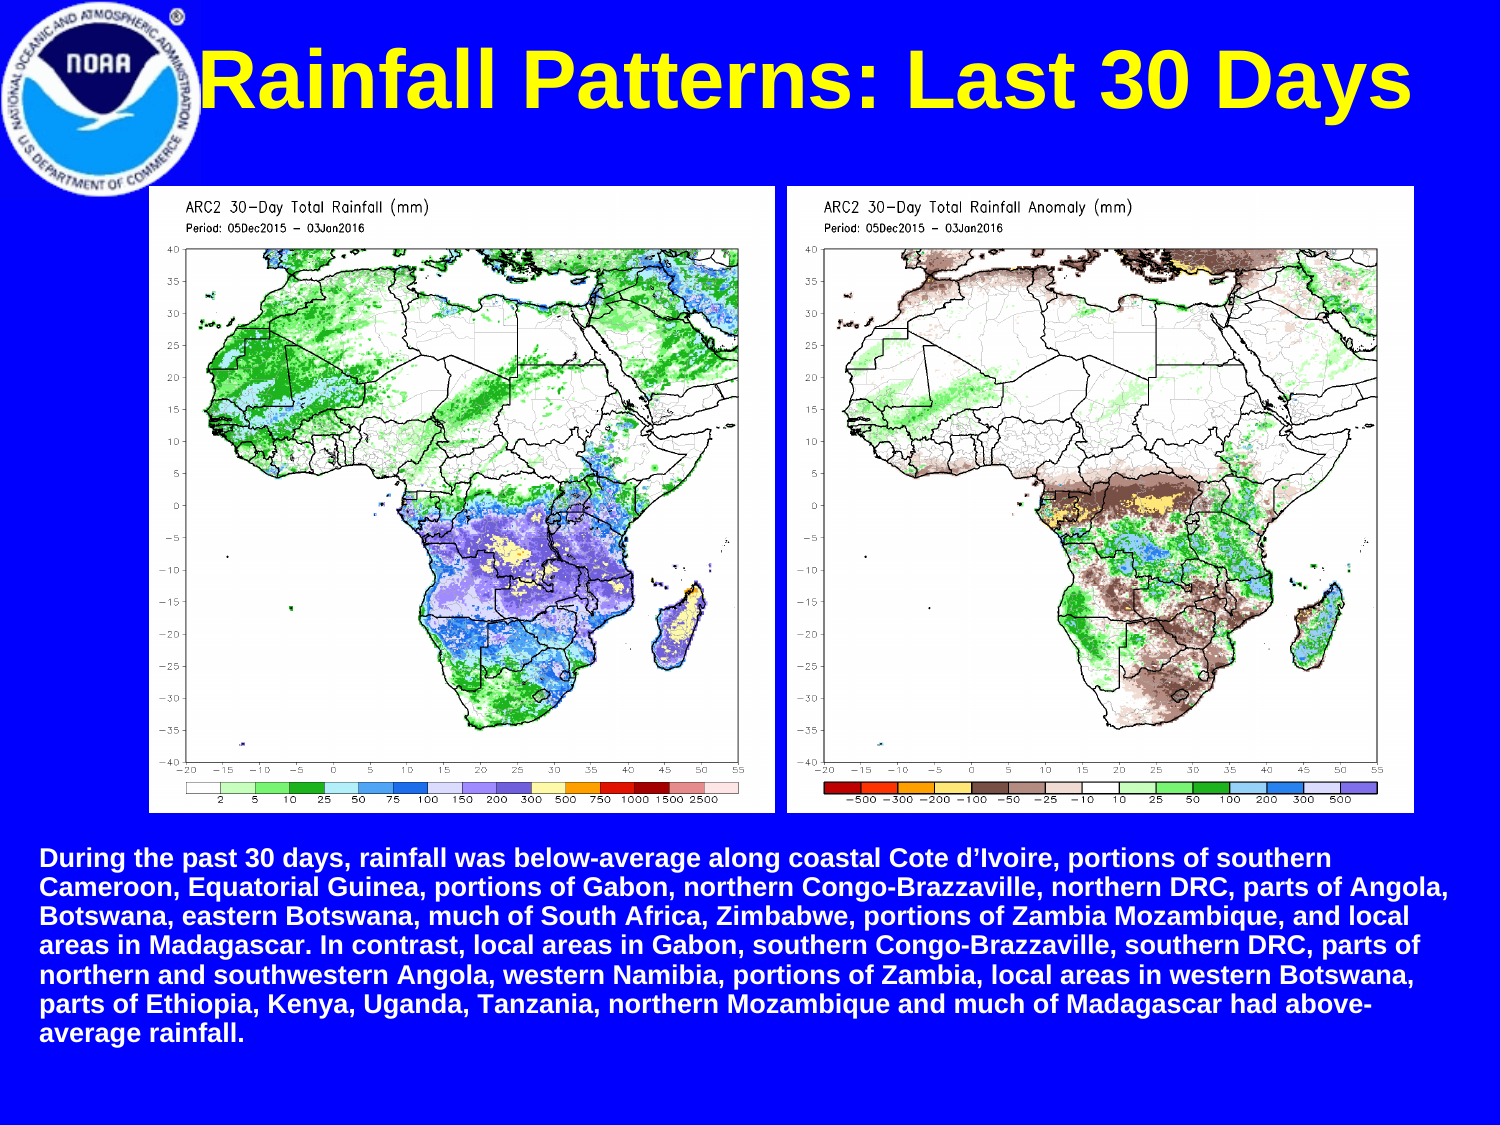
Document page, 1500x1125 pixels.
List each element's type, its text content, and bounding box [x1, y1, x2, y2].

picture [0, 0, 775, 813]
text_box During the past 30 days, rainfall was below-average along coastal Cote d’Ivoire, portions of southern Cameroon, Equatorial Guinea, portions of Gabon, northern Congo-Brazzaville, northern DRC, parts of Angola, Botswana, eastern Botswana, much of South Africa, Zimbabwe, portions of Zambia Mozambique, and local areas in Madagascar. In contrast, local areas in Gabon, southern Congo-Brazzaville, southern DRC, parts of northern and southwestern Angola, western Namibia, portions of Zambia, local areas in western Botswana, parts of Ethiopia, Kenya, Uganda, Tanzania, northern Mozambique and much of Madagascar had above-average rainfall. [24, 836, 1475, 1057]
picture [787, 186, 1413, 813]
title Rainfall Patterns: Last 30 Days [174, 0, 1438, 150]
